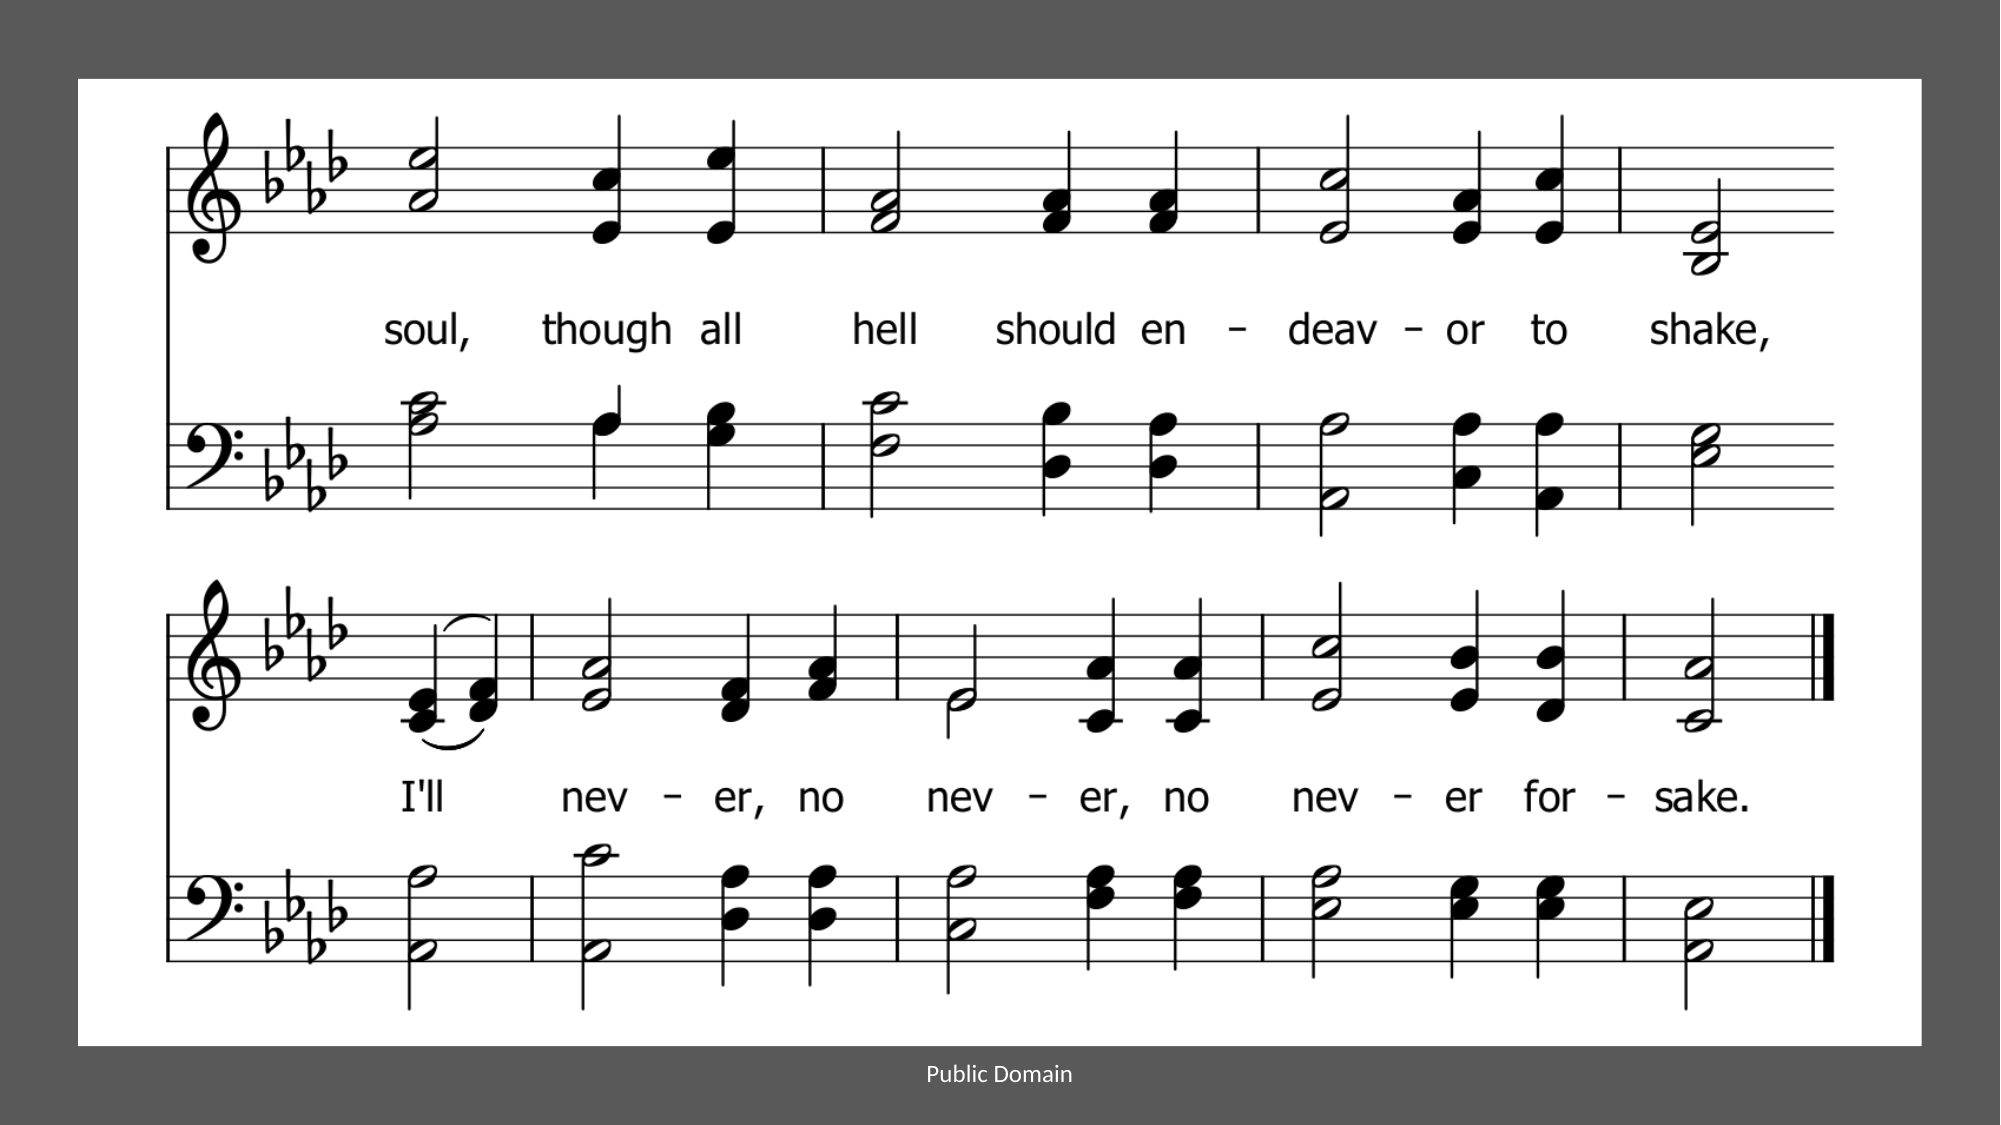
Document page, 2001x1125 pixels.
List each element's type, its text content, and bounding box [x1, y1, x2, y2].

text_box [0, 0, 2000, 1125]
text_box [77, 78, 1923, 1047]
picture [165, 105, 1835, 1020]
footer Public Domain [662, 1042, 1338, 1103]
